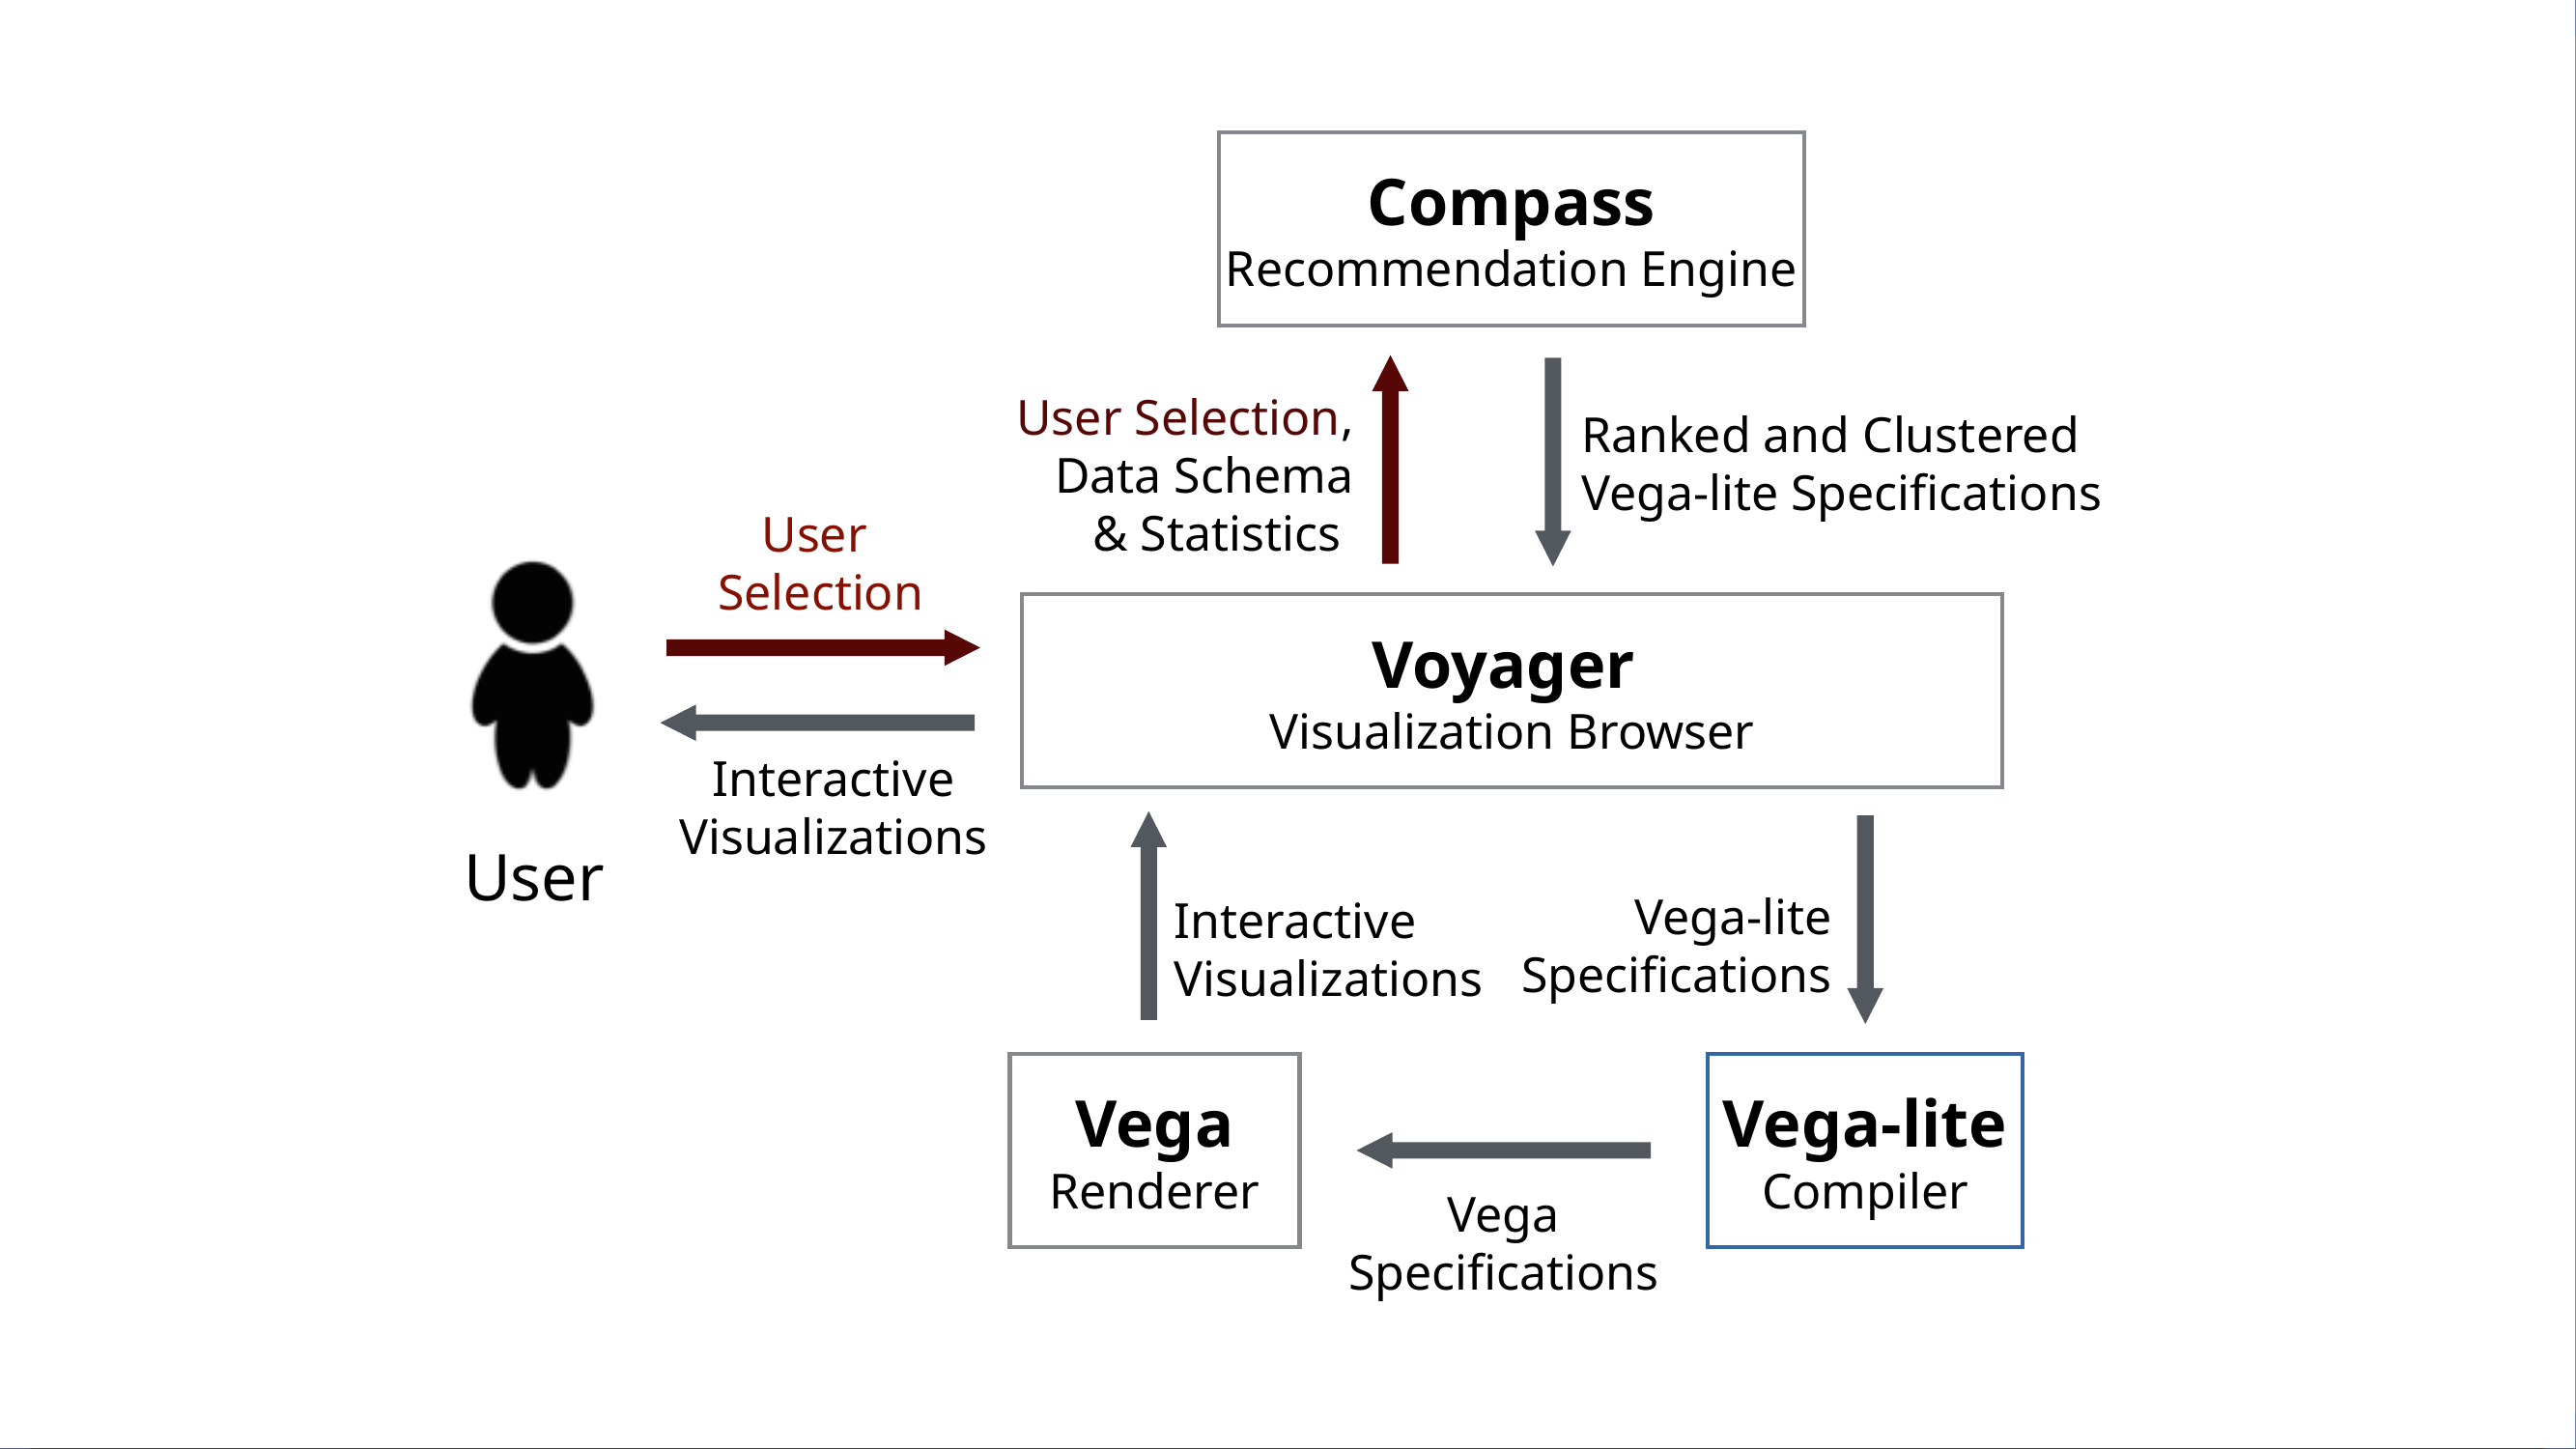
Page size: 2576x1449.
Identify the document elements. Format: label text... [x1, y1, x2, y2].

text_box [1847, 815, 1884, 1025]
text_box User [463, 837, 605, 915]
text_box Ranked and Clustered Vega-lite Specifications [1581, 404, 2172, 521]
text_box Interactive Visualizations [679, 747, 988, 865]
text_box [0, 0, 2576, 1448]
text_box Vega Specifications [1347, 1183, 1659, 1300]
picture [430, 543, 638, 810]
text_box Voyager Visualization Browser [1021, 594, 2002, 788]
text_box User Selection, Data Schema & Statistics [1016, 386, 1354, 619]
text_box Vega Renderer [1009, 1053, 1300, 1247]
text_box [1372, 355, 1409, 564]
text_box [1130, 810, 1168, 1020]
text_box [1535, 357, 1571, 567]
text_box Compass Recommendation Engine [1219, 131, 1804, 326]
text_box User Selection [717, 502, 924, 620]
text_box Vega-lite Specifications [1521, 828, 1832, 1003]
text_box Interactive Visualizations [1174, 890, 1484, 1007]
text_box [666, 629, 980, 667]
text_box [660, 704, 976, 742]
text_box Vega-lite Compiler [1708, 1053, 2024, 1247]
text_box [1356, 1132, 1652, 1169]
